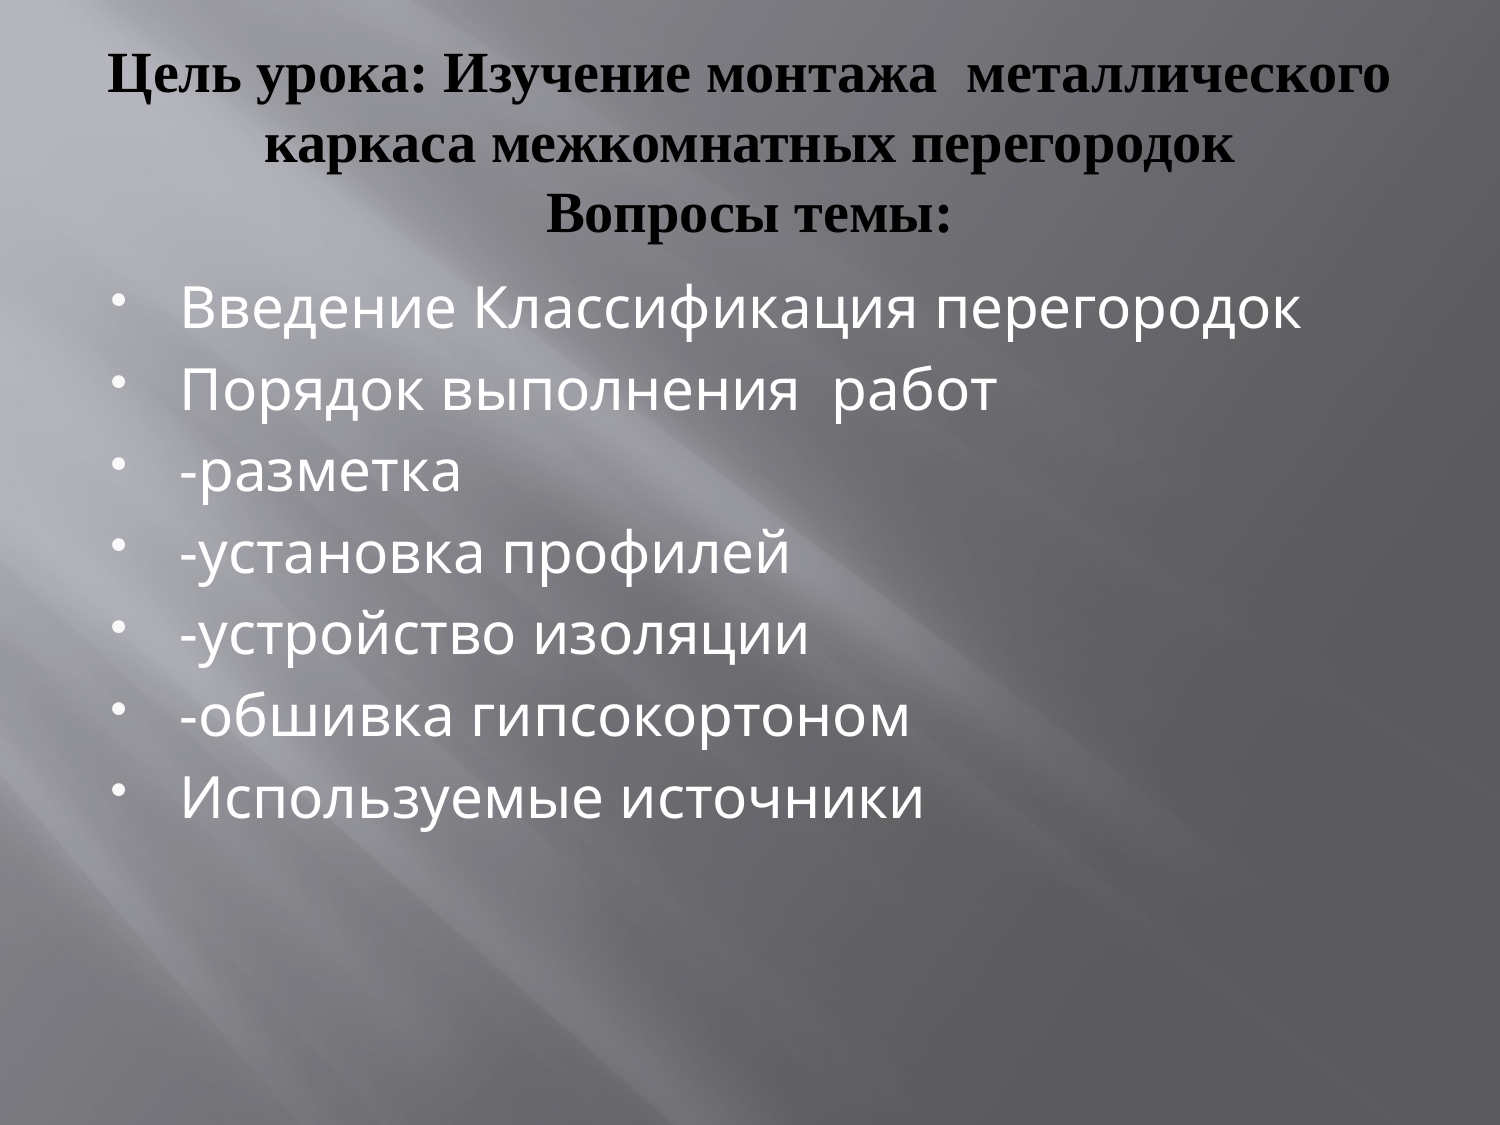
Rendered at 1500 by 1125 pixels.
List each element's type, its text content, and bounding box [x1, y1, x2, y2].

title Цель урока: Изучение монтажа металлического каркаса межкомнатных перегородок Вопросы темы: [75, 45, 1425, 233]
list Введение Классификация перегородок Порядок выполнения работ -разметка -установка профилей -устройство изоляции -обшивка гипсокортоном Используемые источники [75, 262, 1425, 1035]
